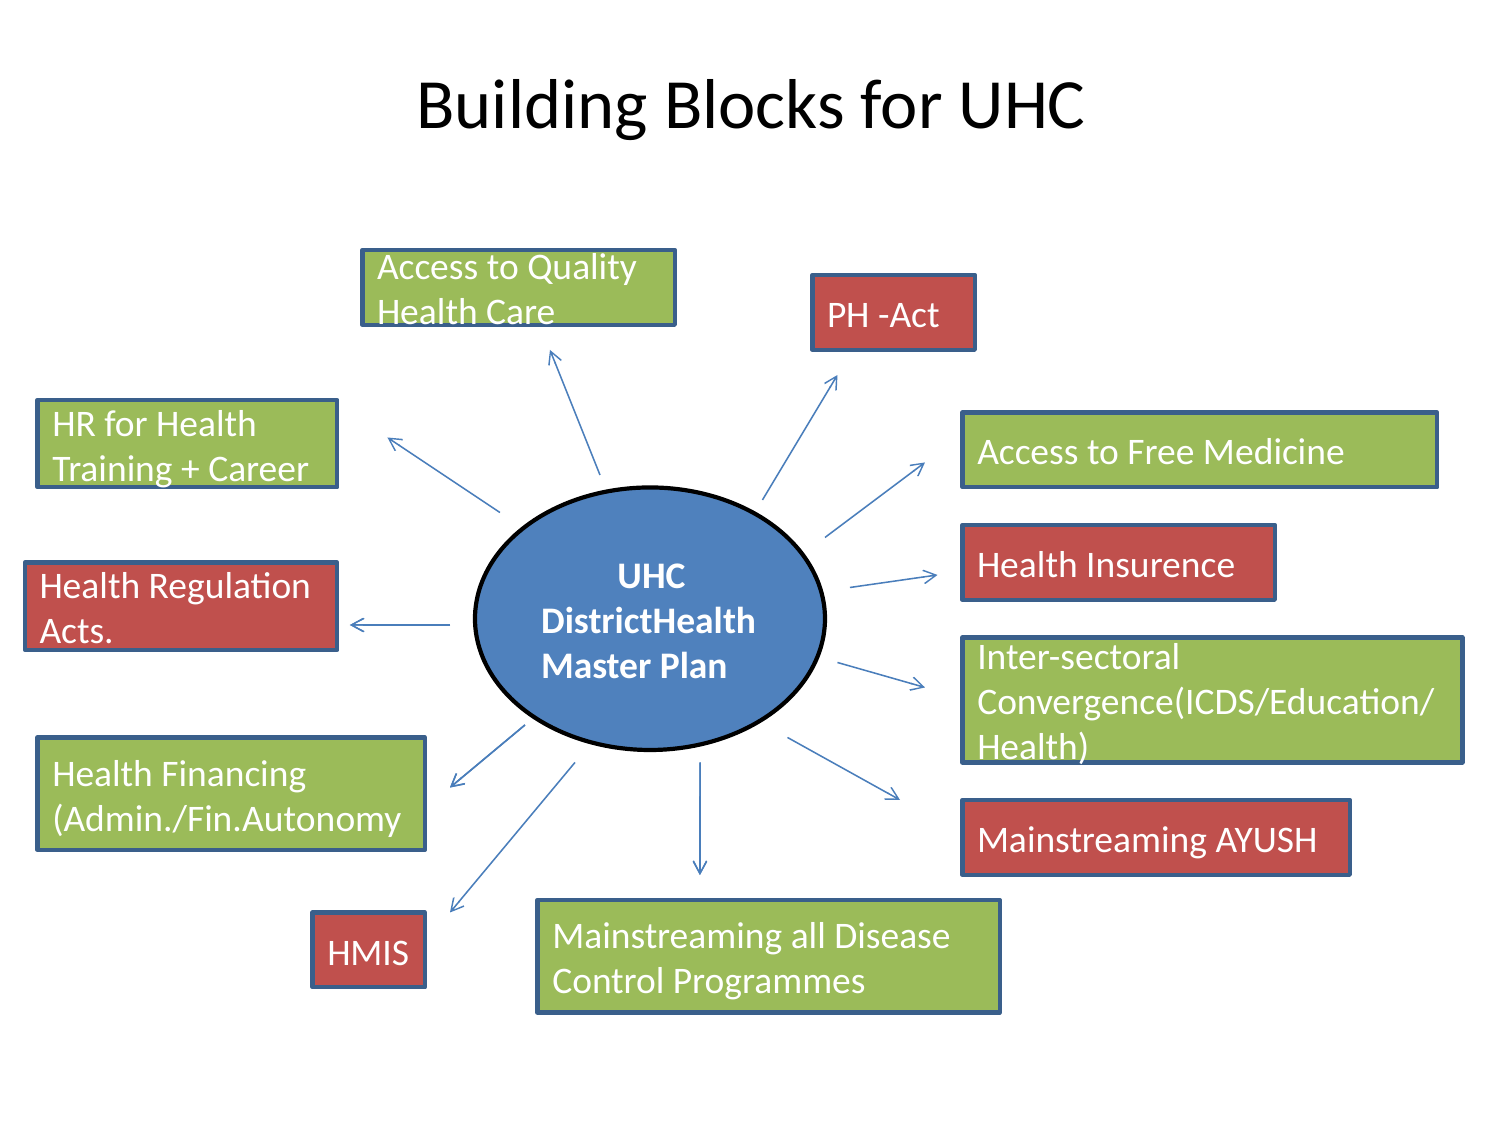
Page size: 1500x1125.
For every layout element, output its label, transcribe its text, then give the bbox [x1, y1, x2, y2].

text_box PH -Act [810, 273, 977, 352]
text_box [437, 774, 588, 901]
text_box Health Regulation Acts. [23, 560, 339, 652]
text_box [512, 387, 638, 438]
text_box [449, 724, 526, 773]
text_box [837, 662, 926, 688]
text_box Access to Quality Health Care [360, 248, 677, 327]
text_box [824, 462, 926, 538]
title Building Blocks for UHC [75, 50, 1429, 150]
text_box Access to Free Medicine [960, 410, 1439, 489]
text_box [737, 399, 863, 476]
text_box HR for Health Training + Career [35, 398, 339, 489]
text_box Mainstreaming all Disease Control Programmes [535, 898, 1002, 1015]
text_box Health Financing (Admin./Fin.Autonomy [35, 735, 427, 852]
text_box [787, 737, 901, 801]
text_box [849, 574, 938, 588]
text_box HMIS [310, 910, 427, 989]
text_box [387, 437, 501, 513]
text_box UHC DistrictHealth Master Plan [472, 485, 828, 753]
text_box Health Insurence [960, 523, 1277, 602]
text_box Inter-sectoral Convergence(ICDS/Education/Health) [960, 635, 1465, 765]
text_box Mainstreaming AYUSH [960, 798, 1352, 877]
